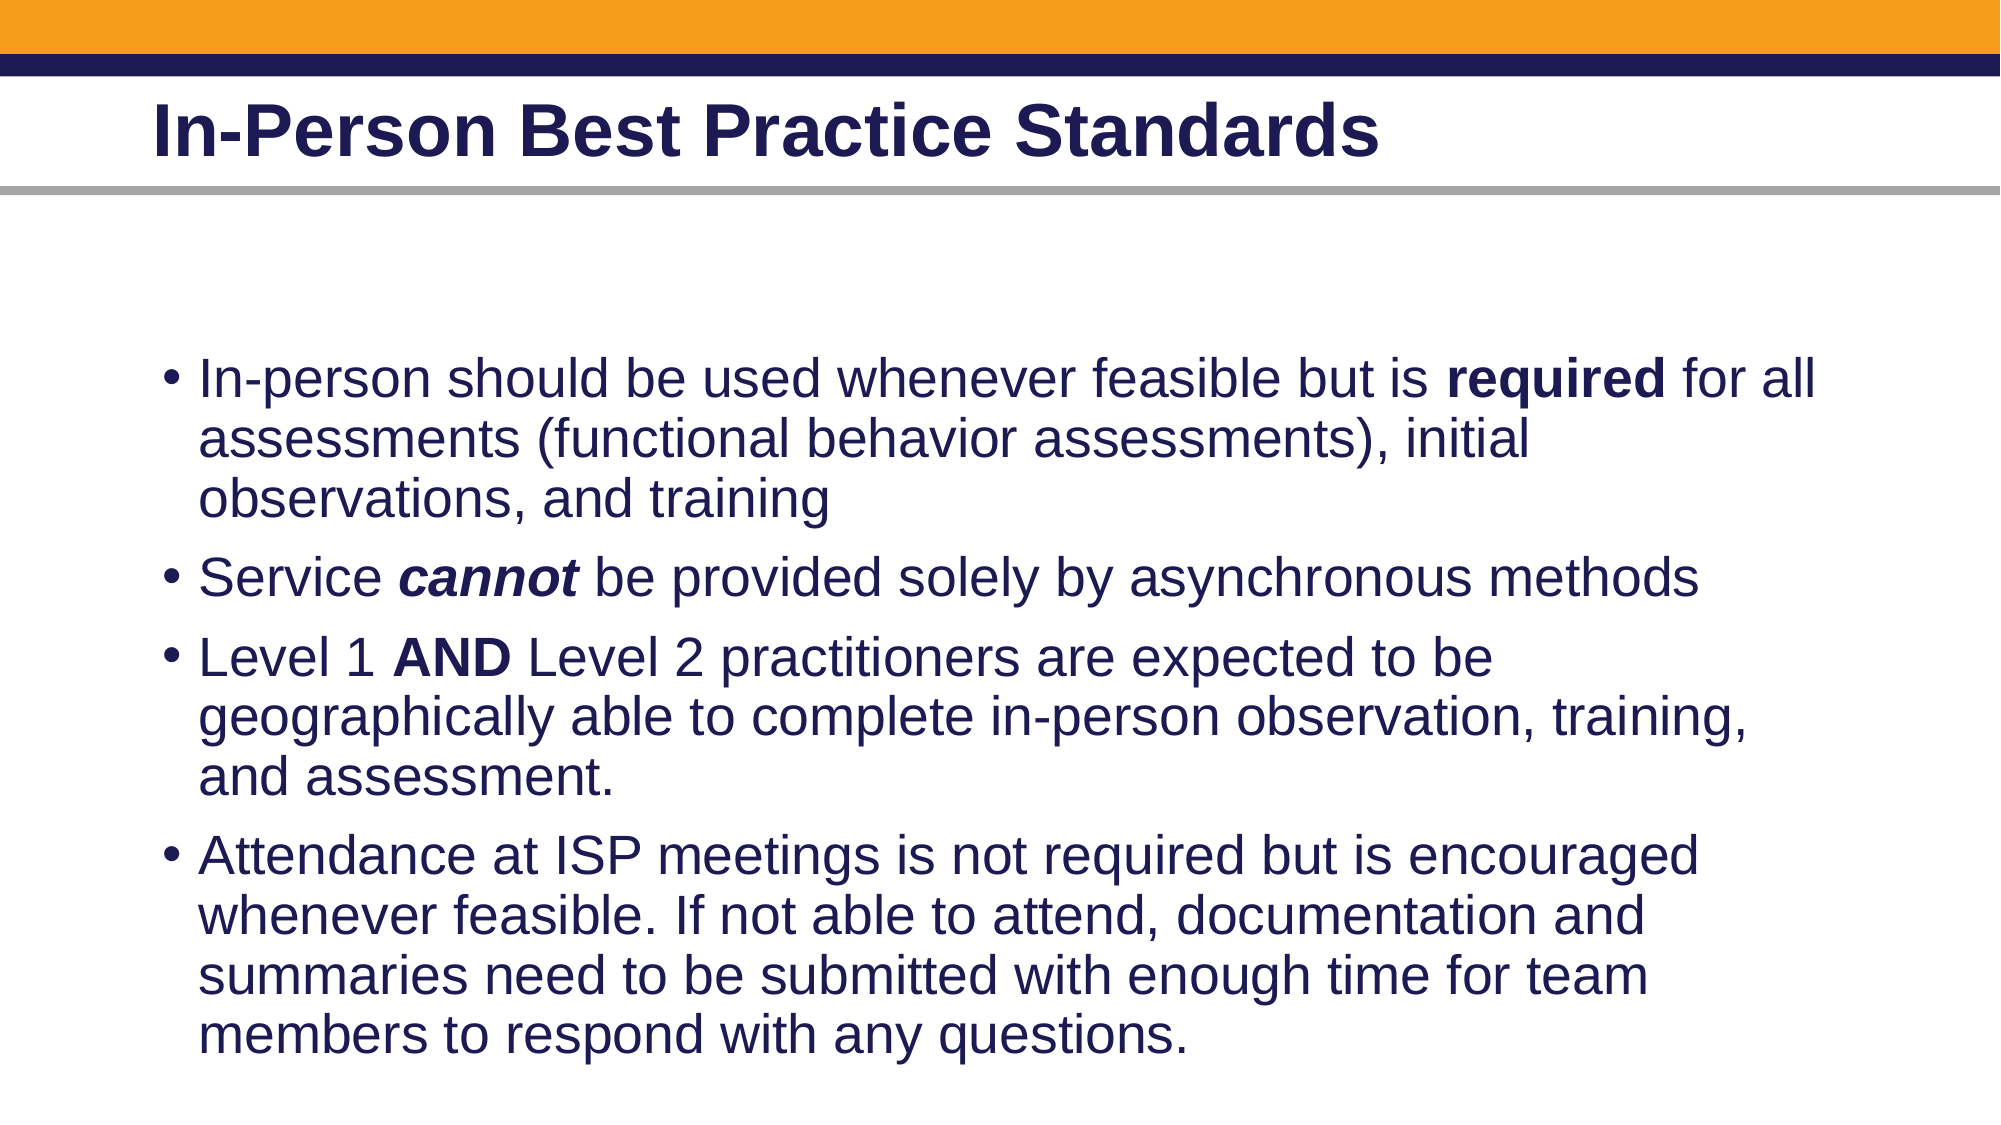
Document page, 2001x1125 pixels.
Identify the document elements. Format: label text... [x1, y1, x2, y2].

list In-person should be used whenever feasible but is required for all assessments (functional behavior assessments), initial observations, and training Service cannot be provided solely by asynchronous methods Level 1 AND Level 2 practitioners are expected to be geographically able to complete in-person observation, training, and assessment. Attendance at ISP meetings is not required but is encouraged whenever feasible. If not able to attend, documentation and summaries need to be submitted with enough time for team members to respond with any questions. [147, 265, 1863, 1076]
title In-Person Best Practice Standards [137, 23, 1863, 242]
